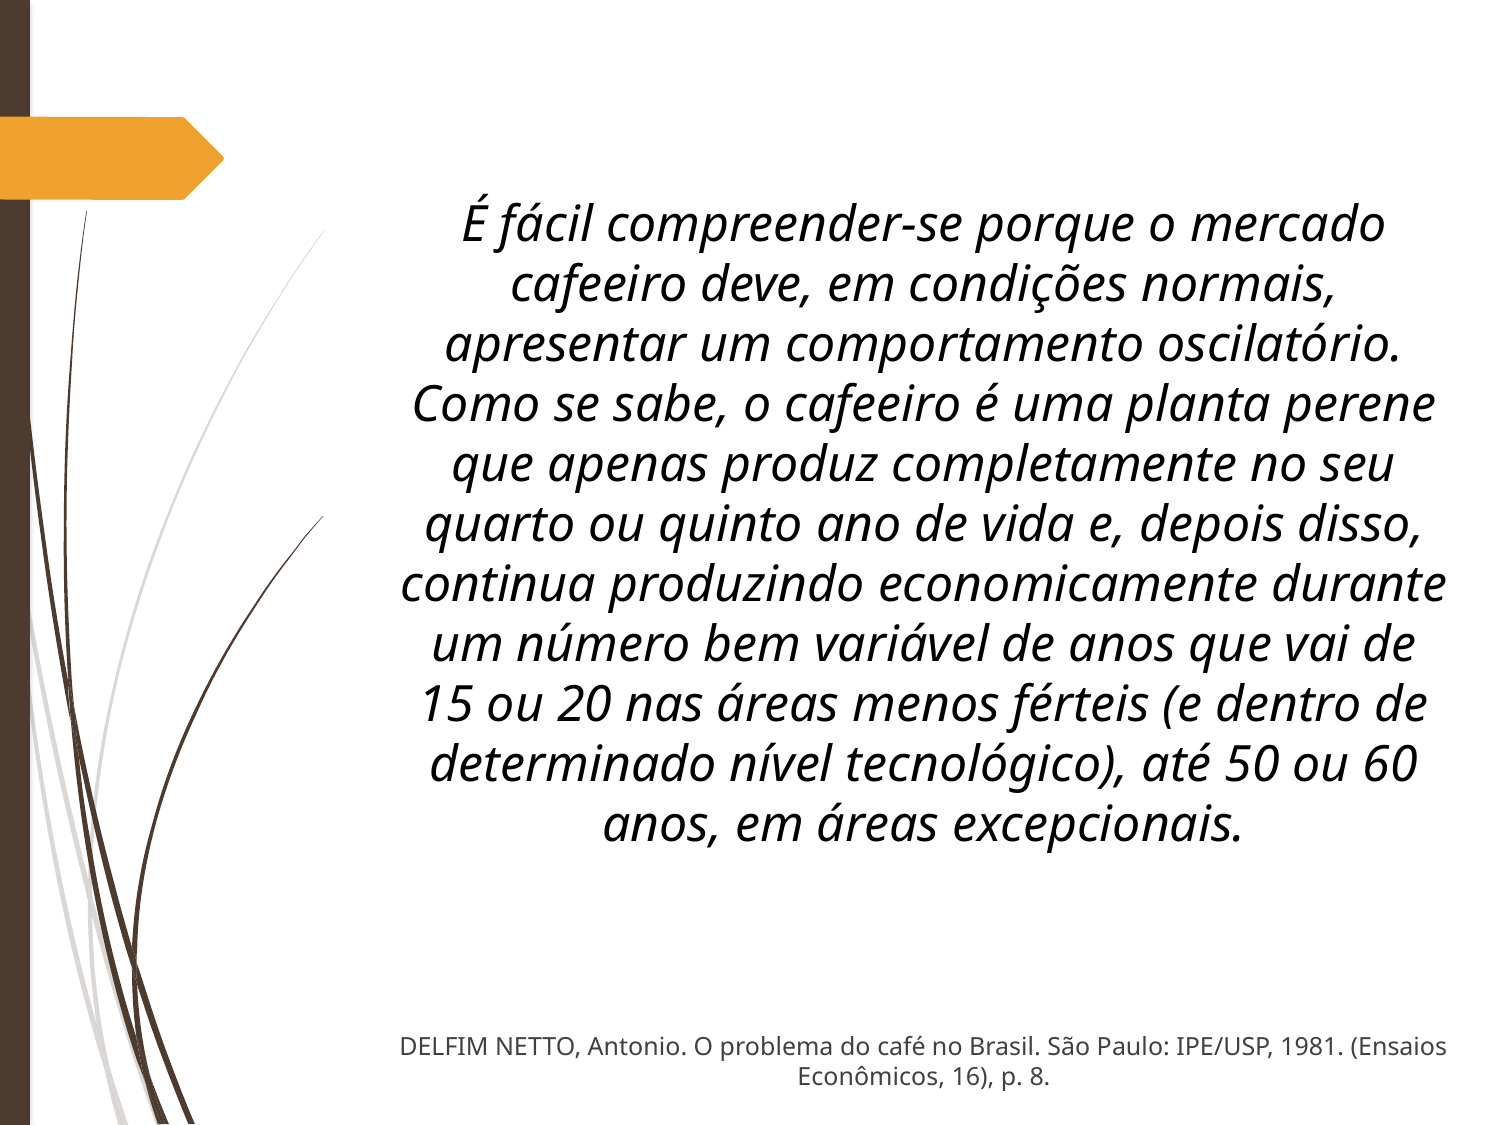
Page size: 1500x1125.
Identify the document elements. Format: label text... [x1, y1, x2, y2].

list DELFIM NETTO, Antonio. O problema do café no Brasil. São Paulo: IPE/USP, 1981. (Ensaios Econômicos, 16), p. 8. [383, 1023, 1465, 1057]
text_box [19, 1057, 1478, 1106]
list É fácil compreender-se porque o mercado cafeeiro deve, em condições normais, apresentar um comportamento oscilatório. Como se sabe, o cafeeiro é uma planta perene que apenas produz completamente no seu quarto ou quinto ano de vida e, depois disso, continua produzindo economicamente durante um número bem variável de anos que vai de 15 ou 20 nas áreas menos férteis (e dentro de determinado nível tecnológico), até 50 ou 60 anos, em áreas excepcionais. [383, 30, 1465, 1012]
